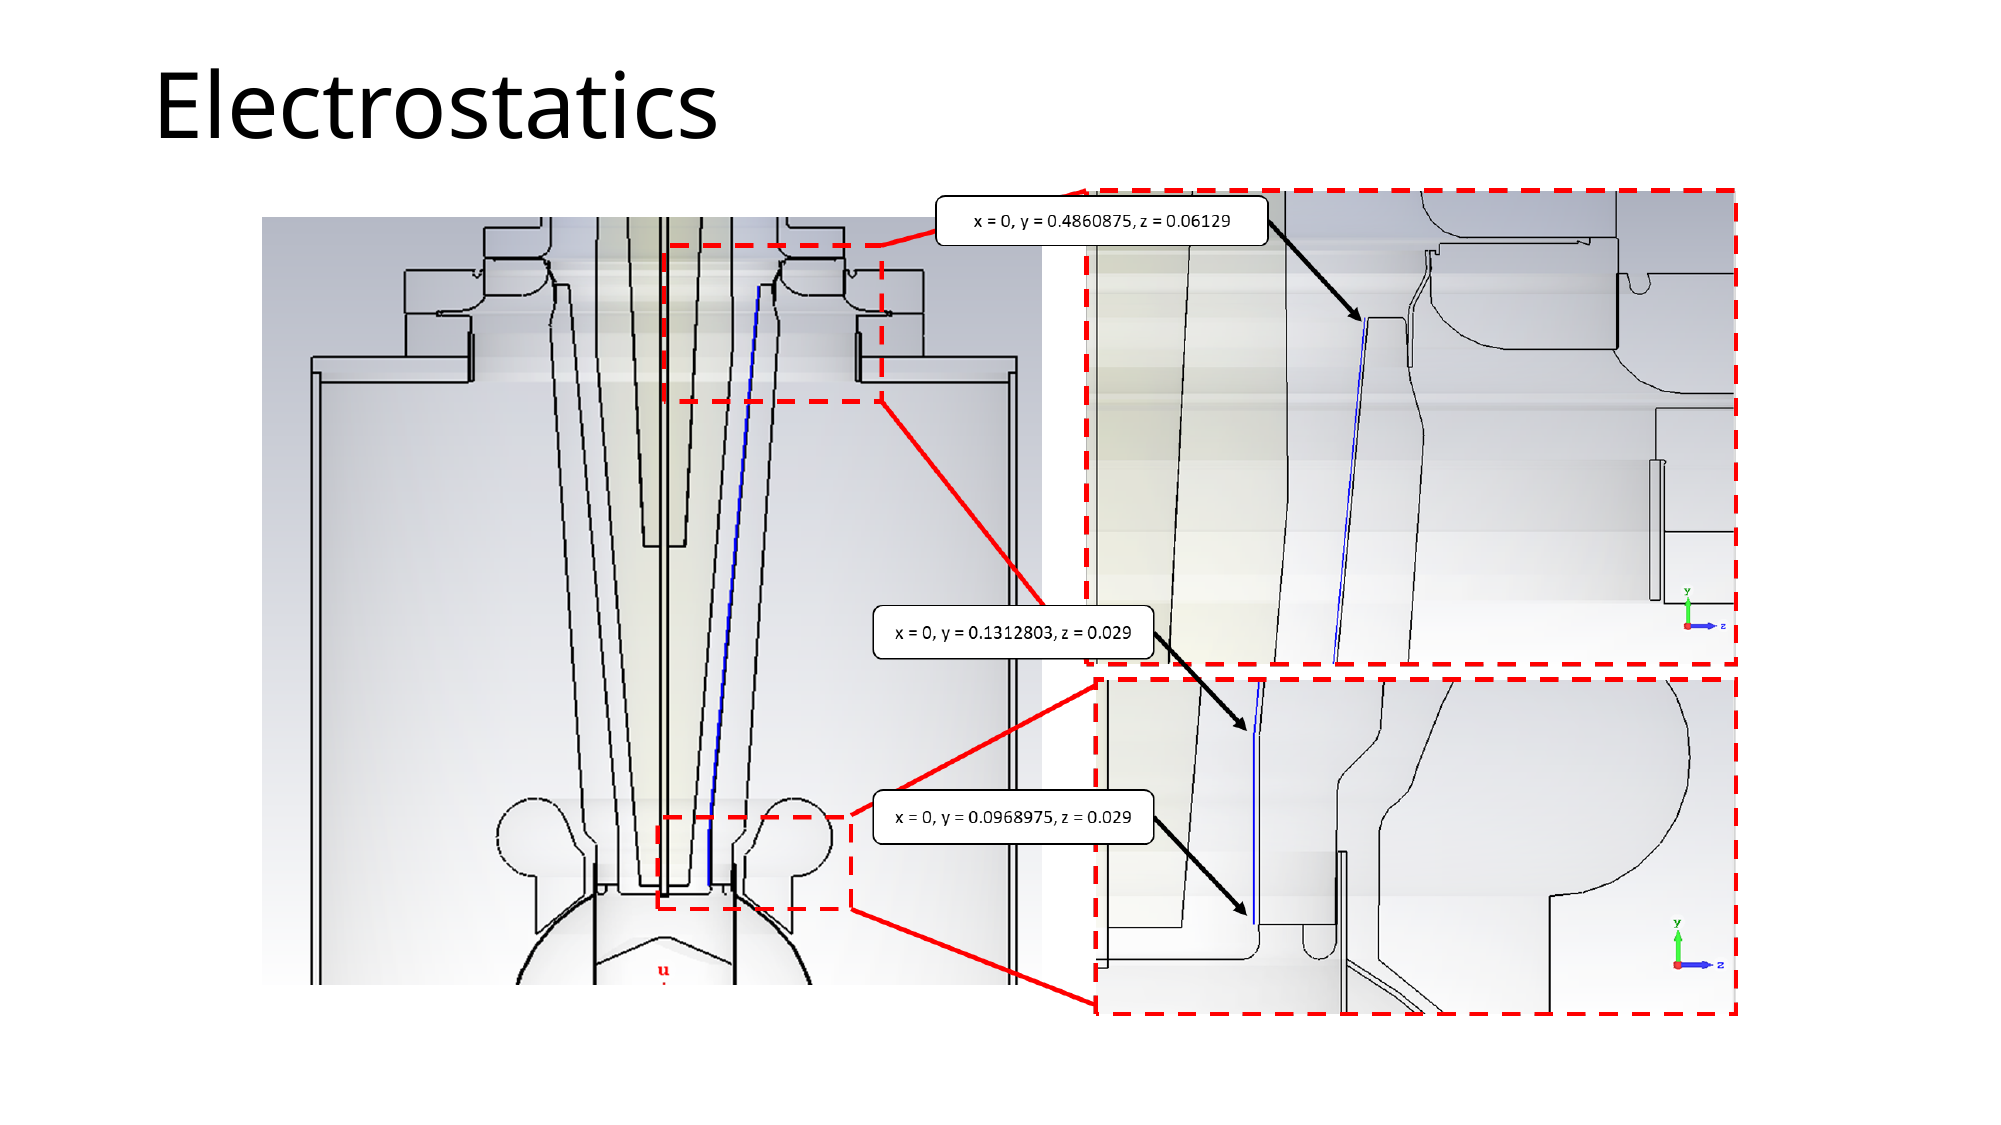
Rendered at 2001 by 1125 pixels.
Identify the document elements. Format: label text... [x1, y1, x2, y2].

title Electrostatics [137, 0, 1863, 218]
picture [262, 188, 1738, 1016]
